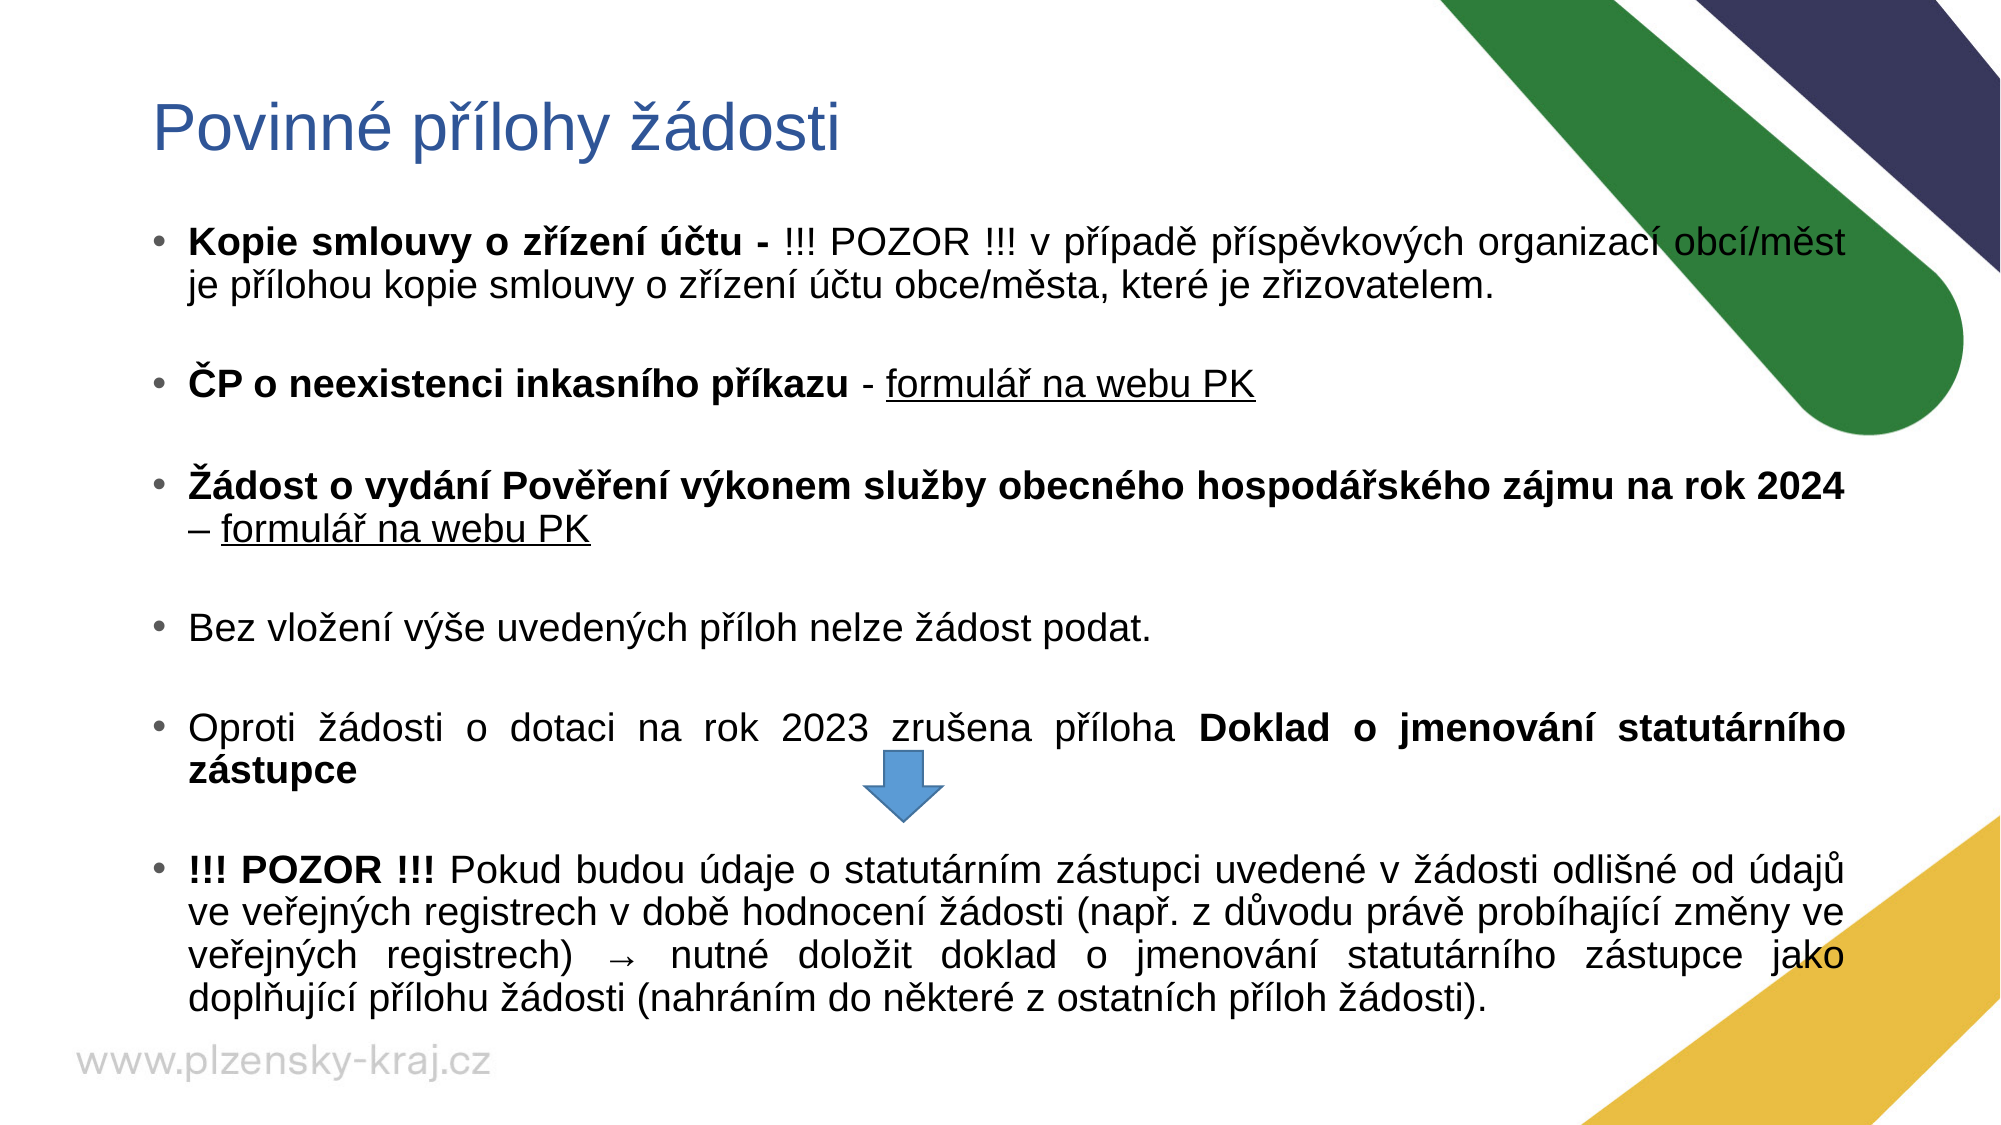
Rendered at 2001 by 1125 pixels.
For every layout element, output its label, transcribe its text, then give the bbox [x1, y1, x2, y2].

title Povinné přílohy žádosti [137, 59, 1863, 198]
picture [0, 0, 2001, 1125]
list Kopie smlouvy o zřízení účtu - !!! POZOR !!! v případě příspěvkových organizací obcí/měst je přílohou kopie smlouvy o zřízení účtu obce/města, které je zřizovatelem. ČP o neexistenci inkasního příkazu - formulář na webu PK Žádost o vydání Pověření výkonem služby obecného hospodářského zájmu na rok 2024 – formulář na webu PK Bez vložení výše uvedených příloh nelze žádost podat. Oproti žádosti o dotaci na rok 2023 zrušena příloha Doklad o jmenování statutárního zástupce !!! POZOR !!! Pokud budou údaje o statutárním zástupci uvedené v žádosti odlišné od údajů ve veřejných registrech v době hodnocení žádosti (např. z důvodu právě probíhající změny ve veřejných registrech) → nutné doložit doklad o jmenování statutárního zástupce jako doplňující přílohu žádosti (nahráním do některé z ostatních příloh žádosti). [137, 214, 1863, 1030]
text_box [862, 749, 946, 824]
